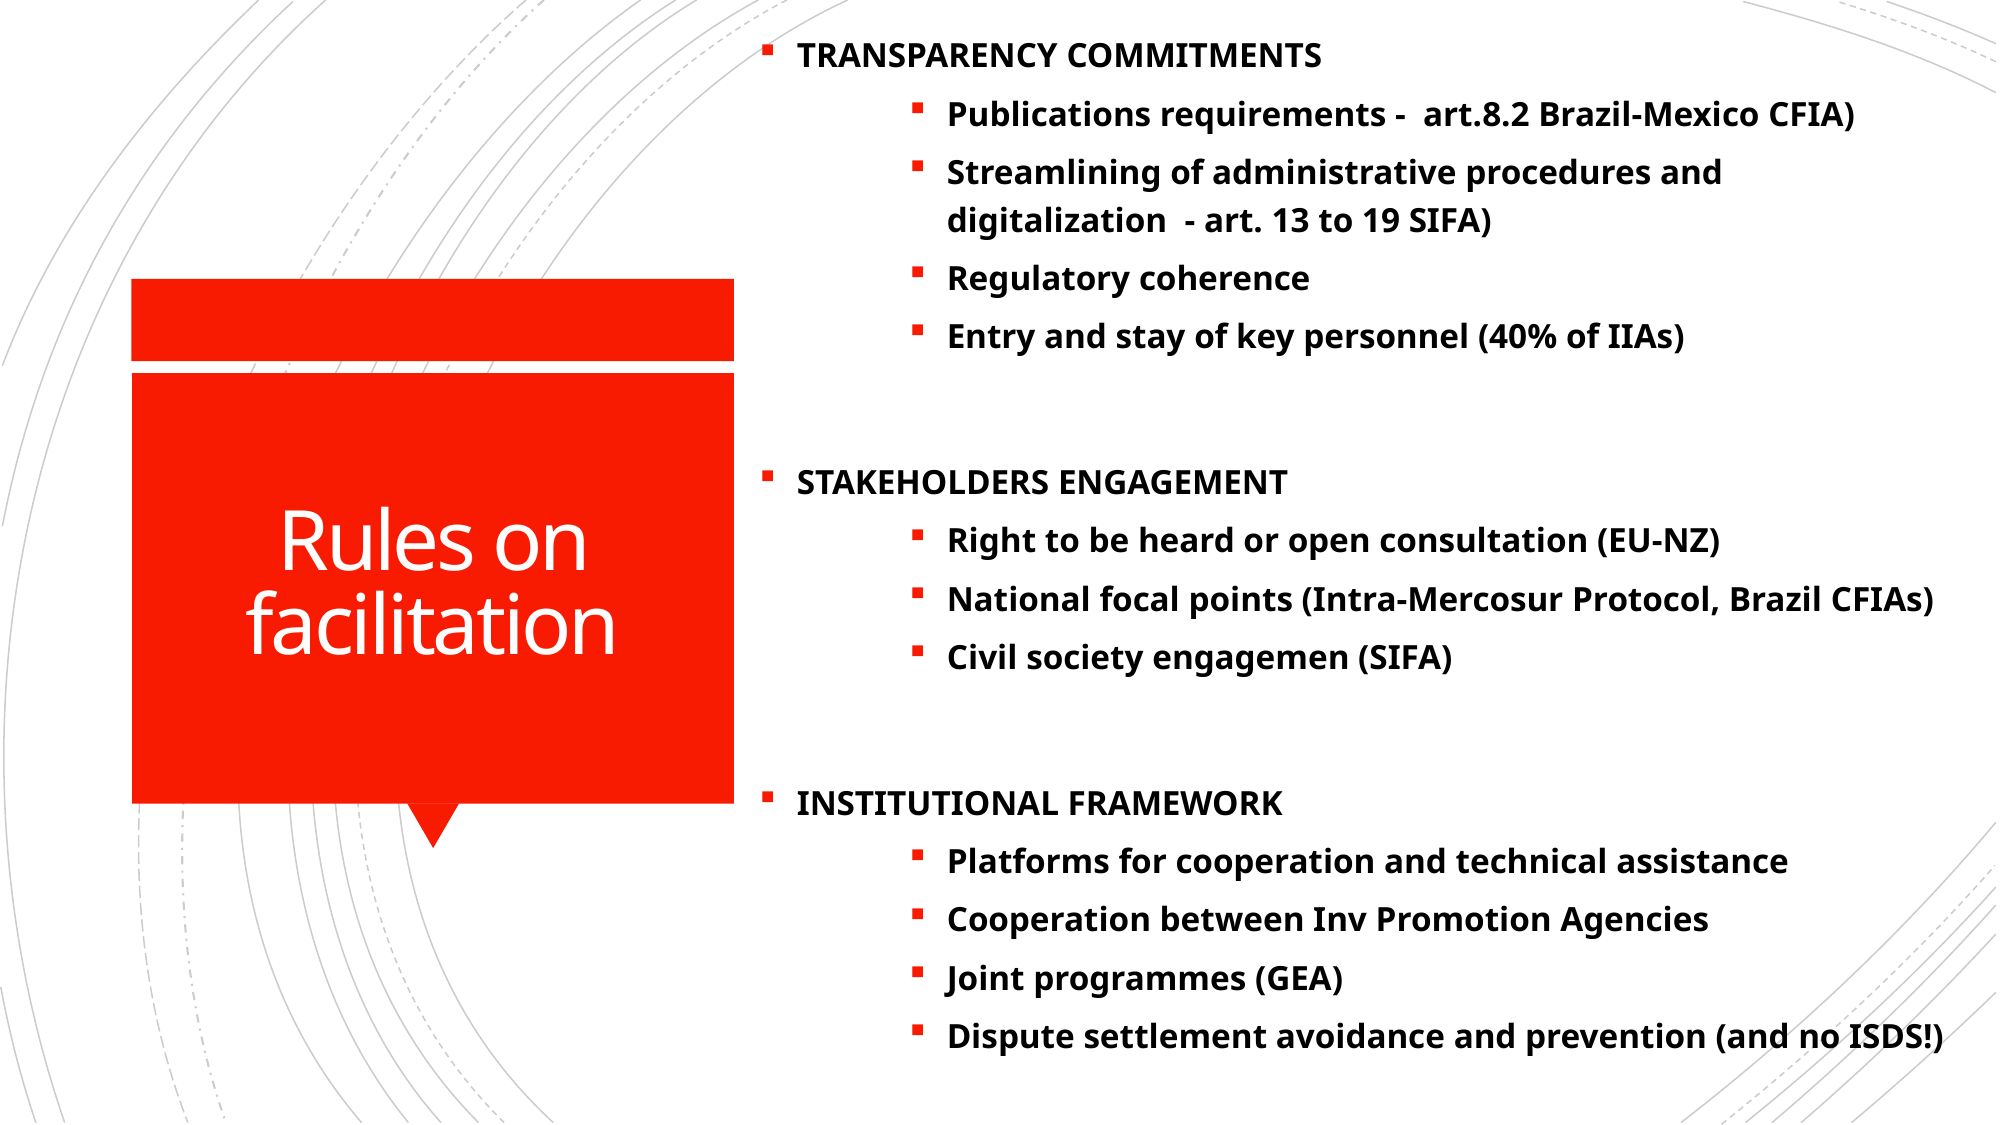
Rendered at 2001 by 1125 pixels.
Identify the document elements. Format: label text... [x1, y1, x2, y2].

title Rules on facilitation [145, 385, 720, 789]
list TRANSPARENCY COMMITMENTS Publications requirements - art.8.2 Brazil-Mexico CFIA) Streamlining of administrative procedures and digitalization - art. 13 to 19 SIFA) Regulatory coherence Entry and stay of key personnel (40% of IIAs) STAKEHOLDERS ENGAGEMENT Right to be heard or open consultation (EU-NZ) National focal points (Intra-Mercosur Protocol, Brazil CFIAs) Civil society engagemen (SIFA) INSTITUTIONAL FRAMEWORK Platforms for cooperation and technical assistance Cooperation between Inv Promotion Agencies Joint programmes (GEA) Dispute settlement avoidance and prevention (and no ISDS!) [744, 19, 1966, 1125]
